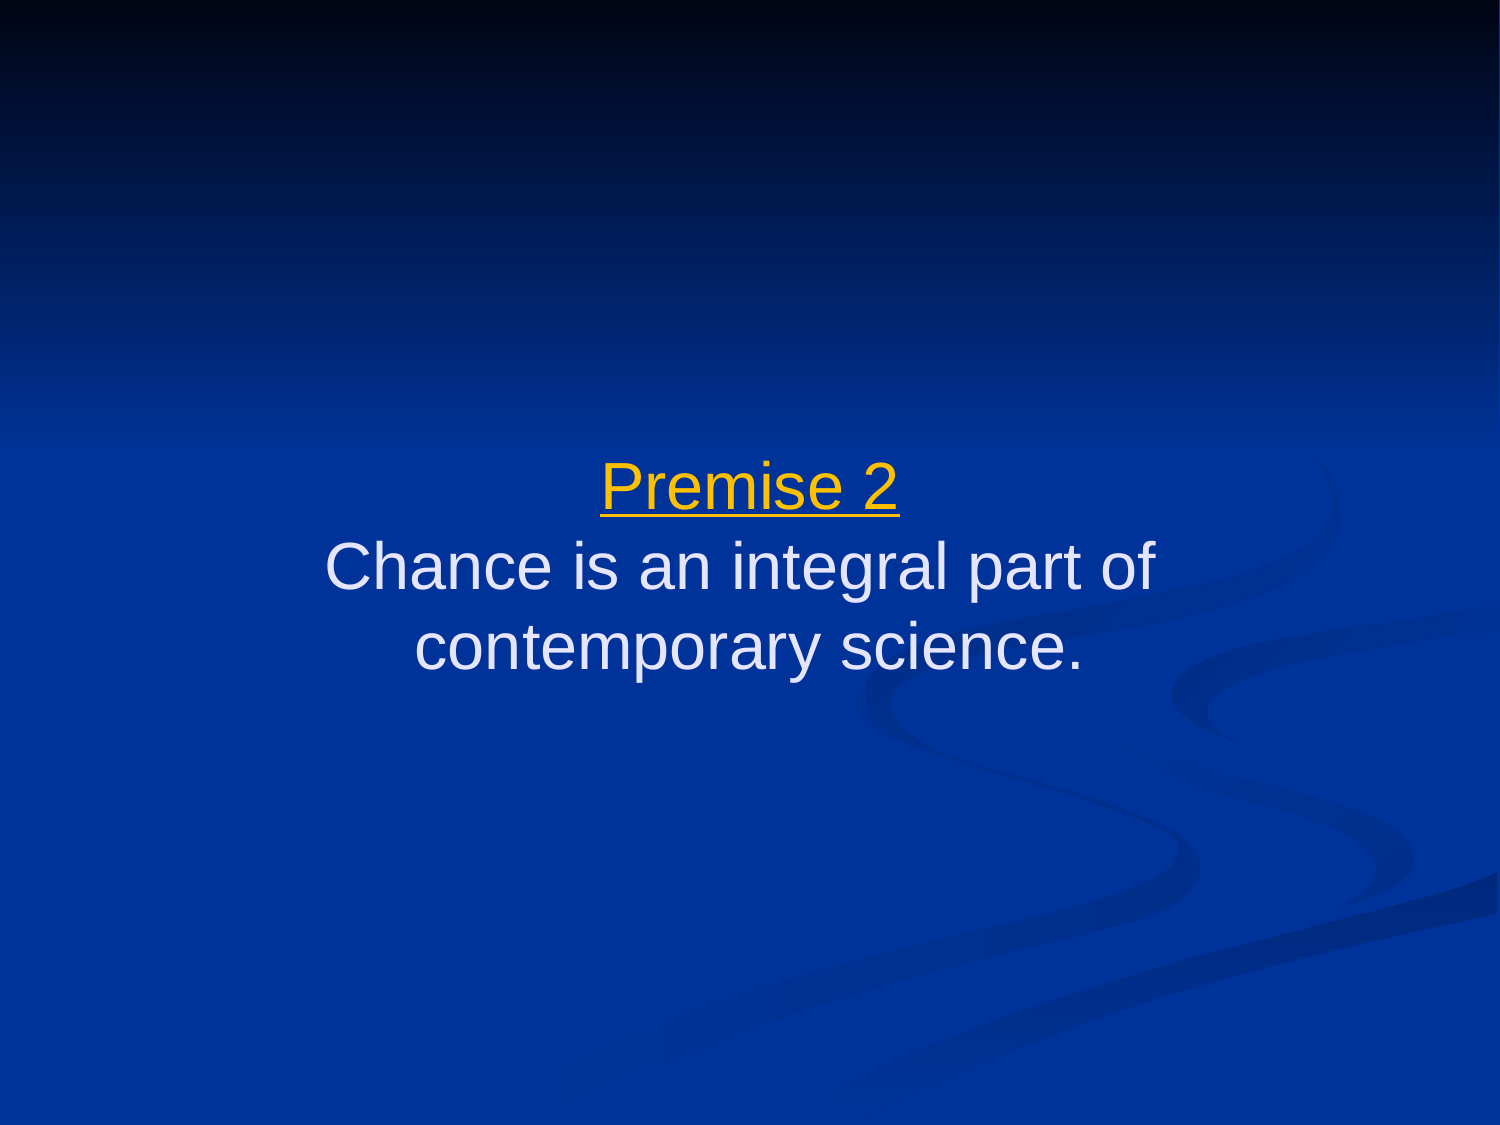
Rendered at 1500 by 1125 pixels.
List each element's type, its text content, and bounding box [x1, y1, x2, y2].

text_box Premise 2 Chance is an integral part of contemporary science. [0, 435, 1500, 691]
